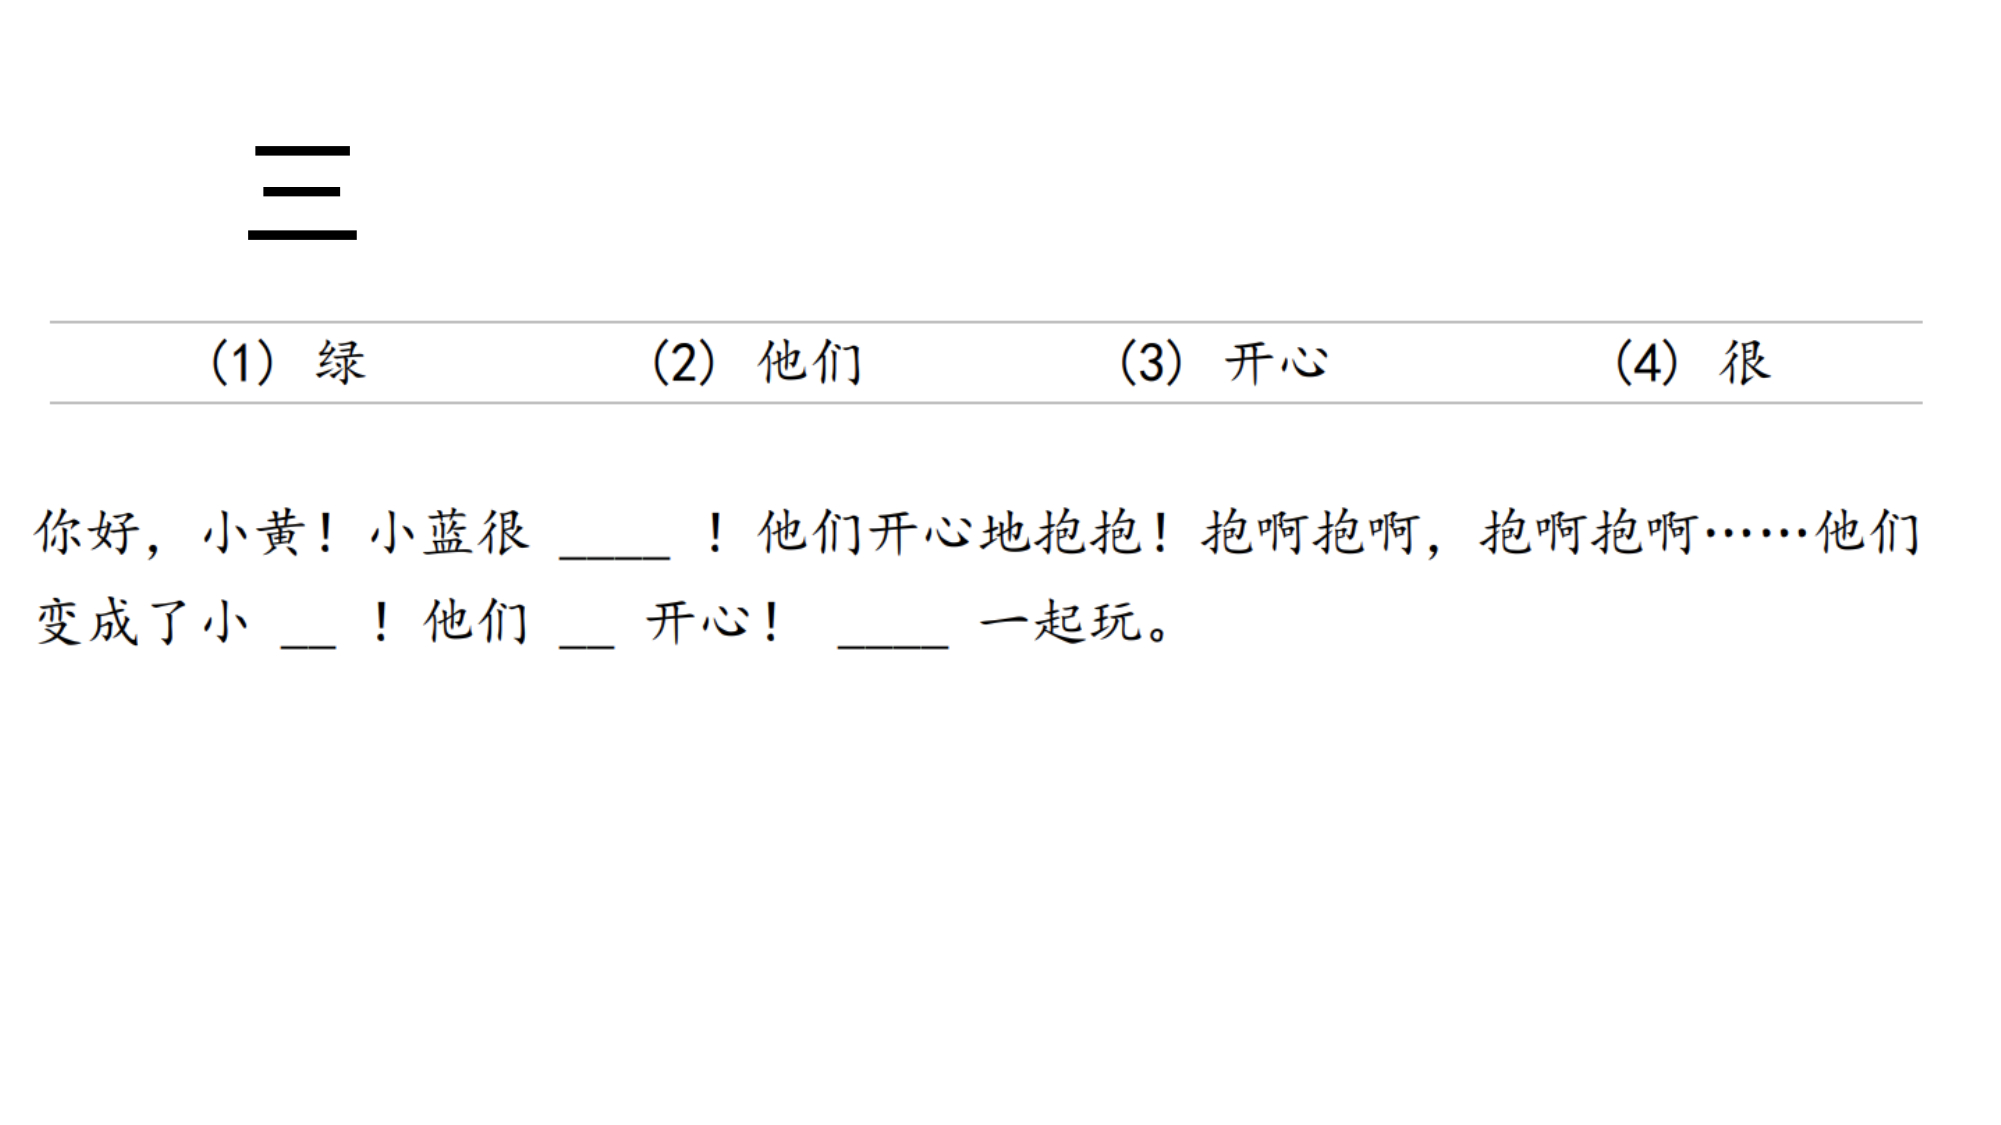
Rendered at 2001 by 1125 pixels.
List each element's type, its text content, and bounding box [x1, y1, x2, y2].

picture [0, 268, 2000, 892]
text_box 三 [225, 107, 381, 268]
